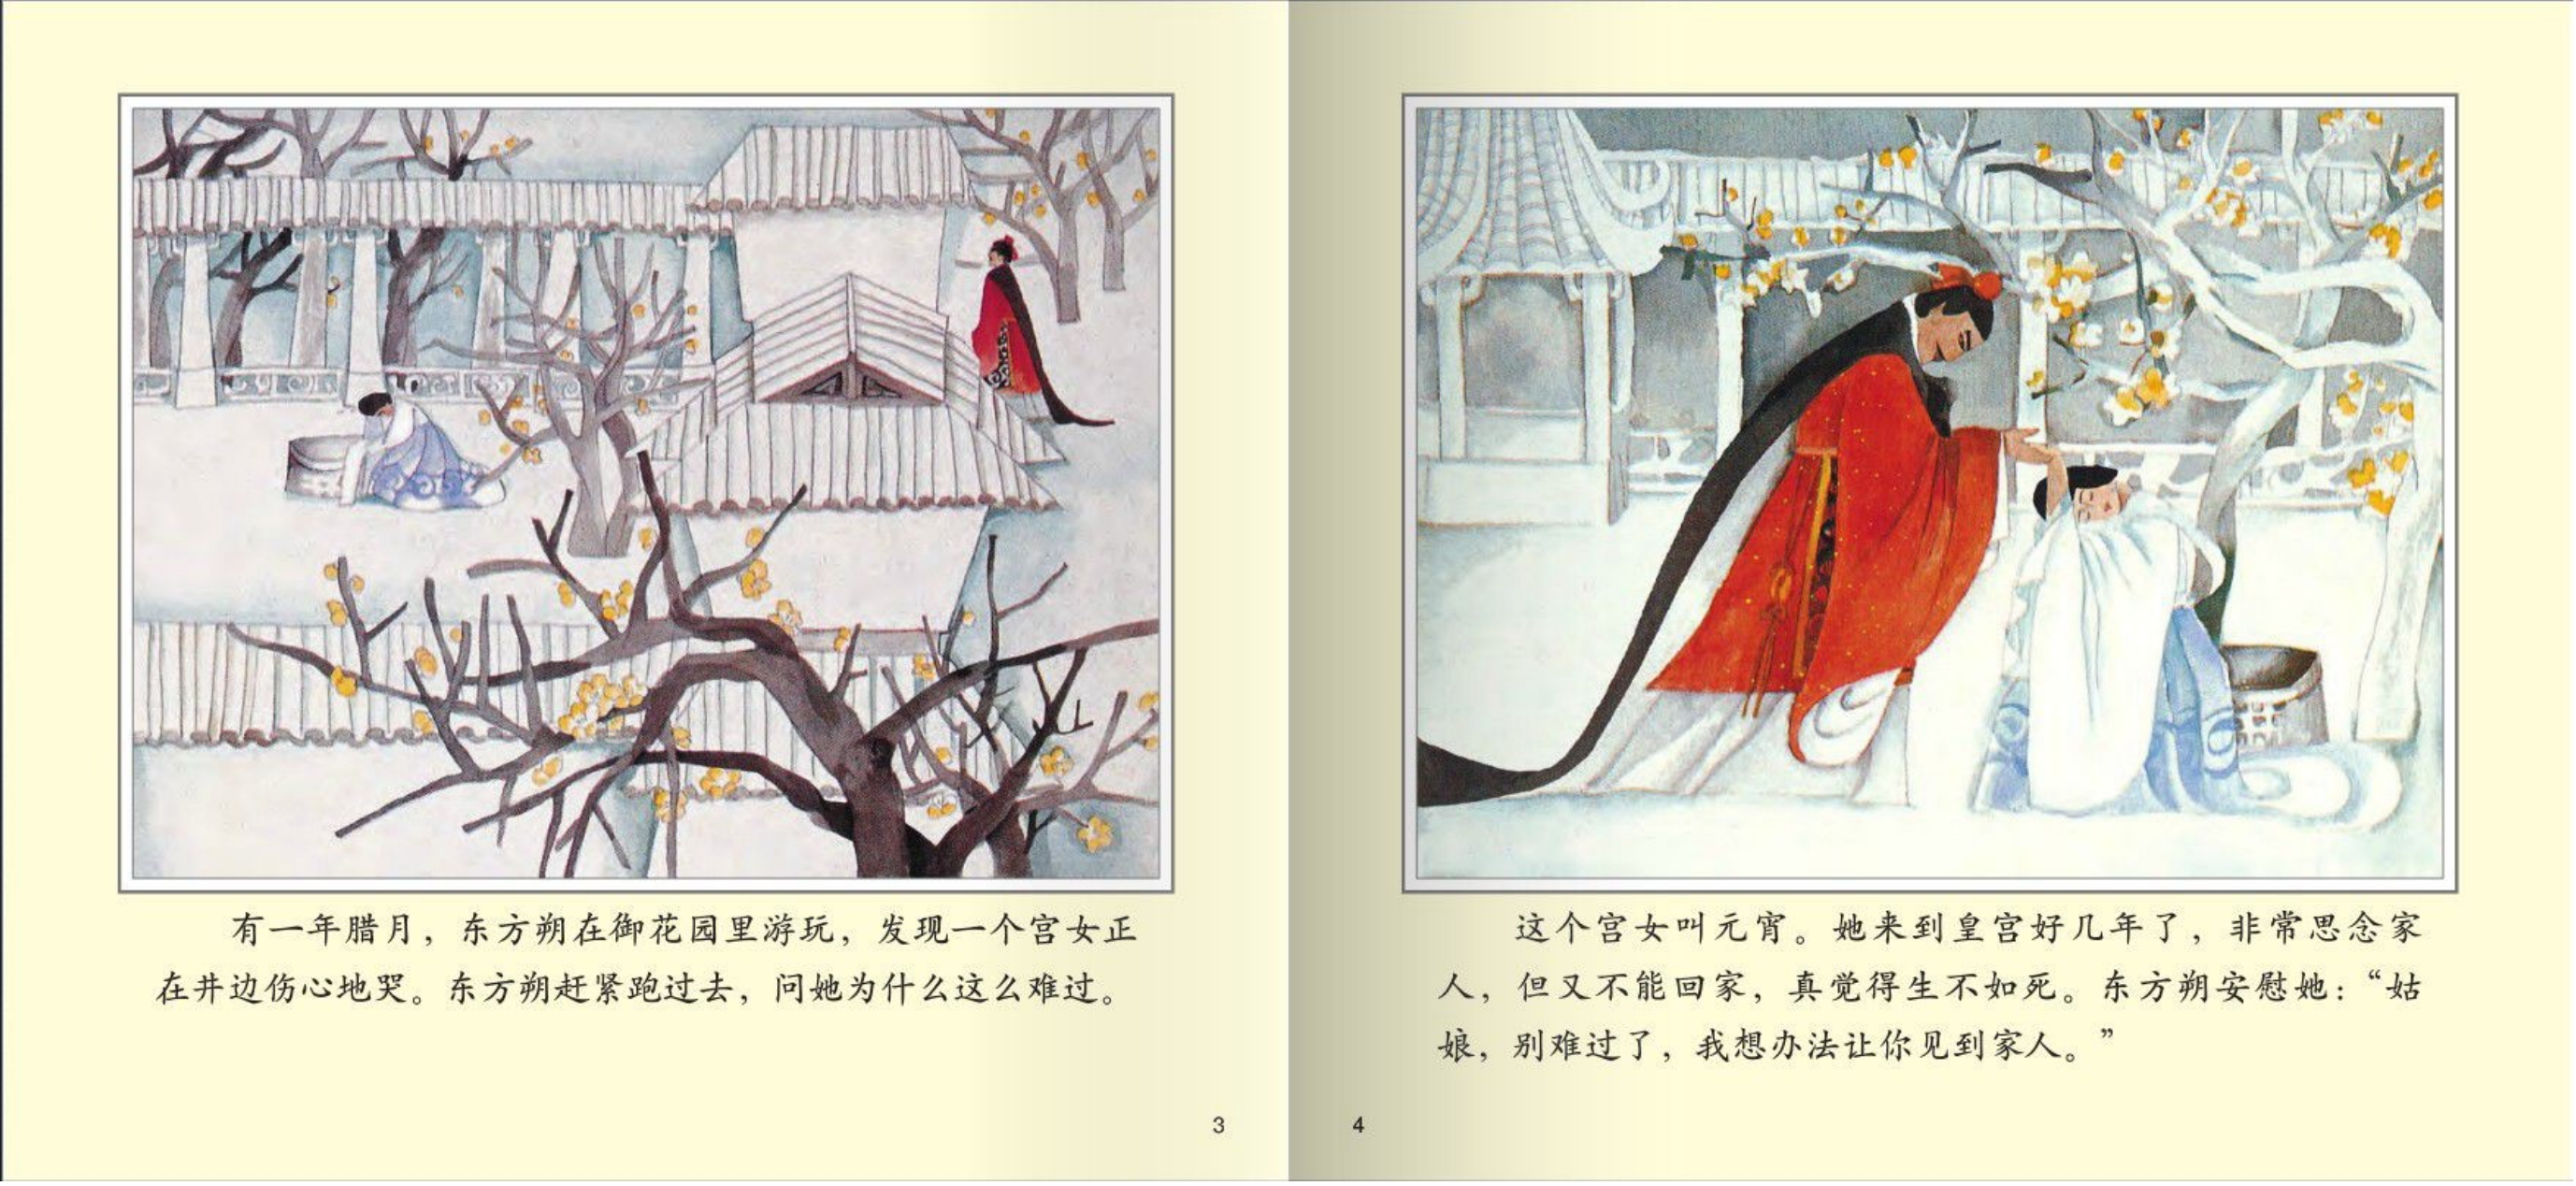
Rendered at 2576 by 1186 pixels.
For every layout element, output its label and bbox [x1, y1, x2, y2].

text_box [0, 0, 2574, 1181]
